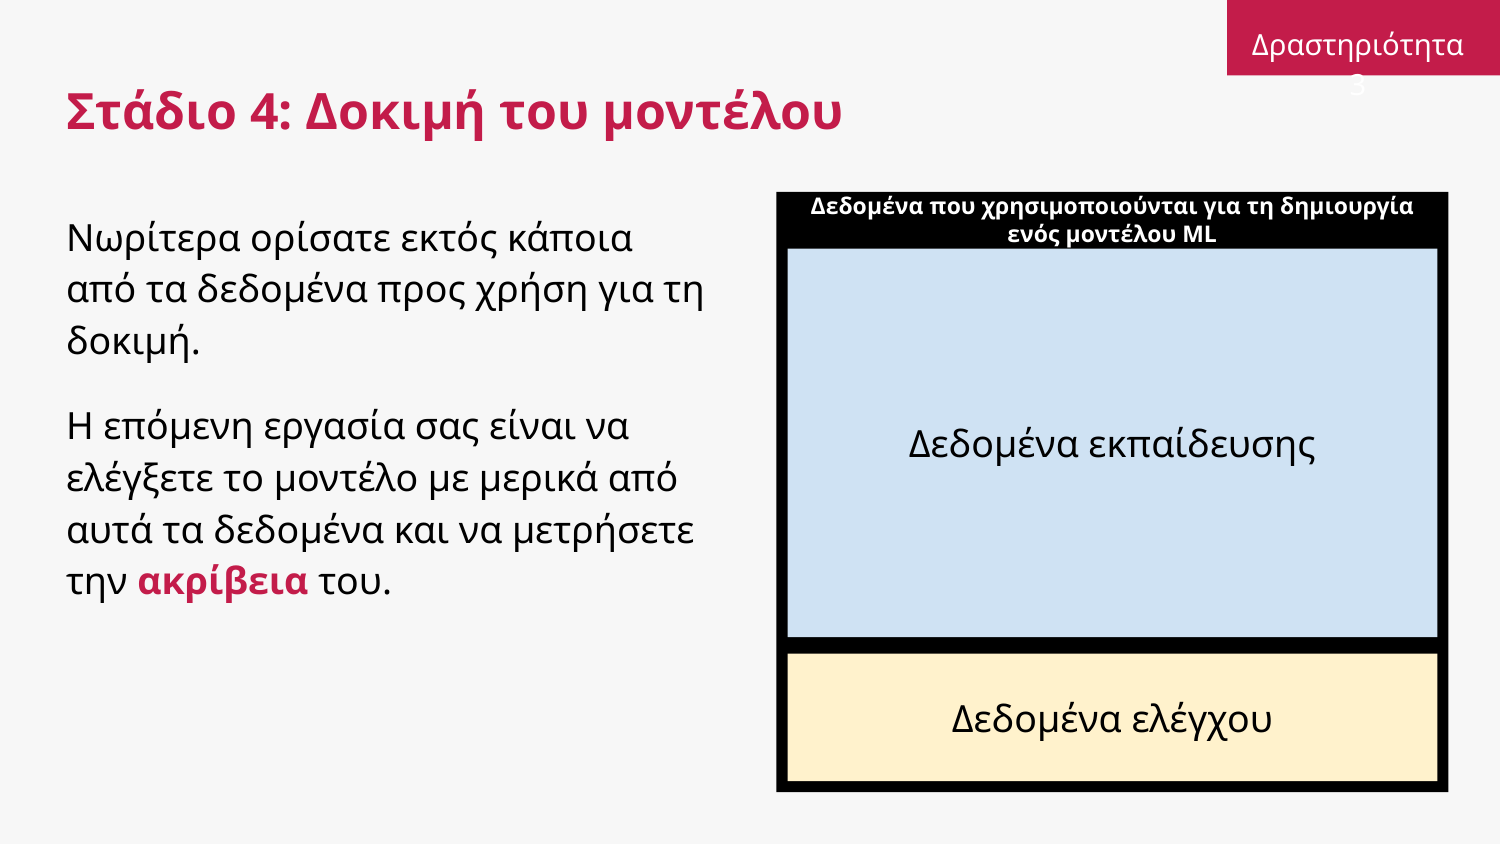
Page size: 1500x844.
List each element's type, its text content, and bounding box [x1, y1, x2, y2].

text_box Δεδομένα ελέγχου [787, 653, 1438, 782]
text_box Δεδομένα εκπαίδευσης [787, 248, 1438, 638]
text_box Δεδομένα που χρησιμοποιούνται για τη δημιουργία ενός μοντέλου ML [776, 191, 1449, 793]
subtitle Δραστηριότητα 3 [1225, 6, 1491, 69]
list Νωρίτερα ορίσατε εκτός κάποια από τα δεδομένα προς χρήση για τη δοκιμή. Η επόμενη εργασία σας είναι να ελέγξετε το μοντέλο με μερικά από αυτά τα δεδομένα και να μετρήσετε την ακρίβεια του. [51, 191, 723, 793]
title Στάδιο 4: Δοκιμή του μοντέλου [51, 52, 1449, 167]
